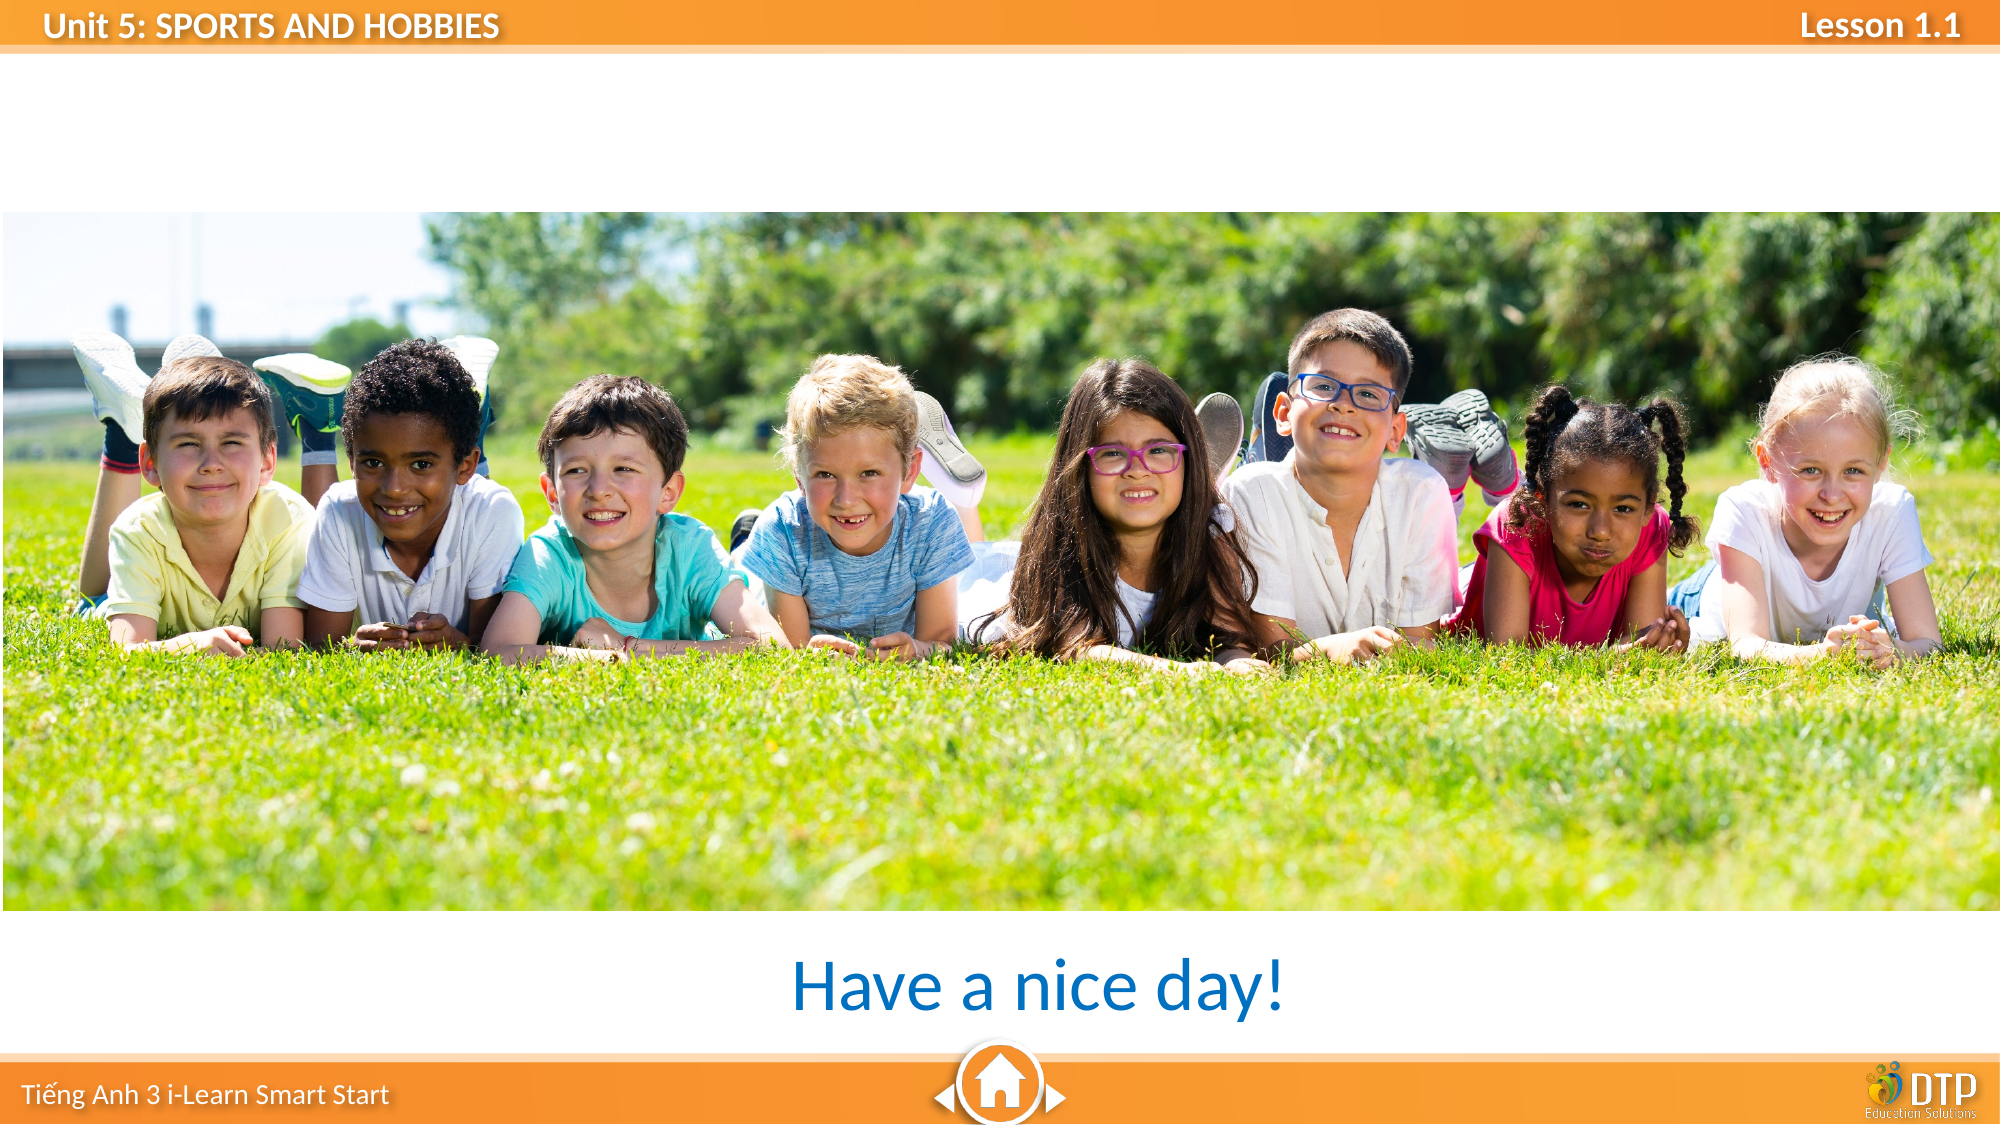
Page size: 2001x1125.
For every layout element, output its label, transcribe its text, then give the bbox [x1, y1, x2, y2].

text_box Have a nice day! [776, 928, 1358, 1033]
picture [0, 0, 2000, 1125]
